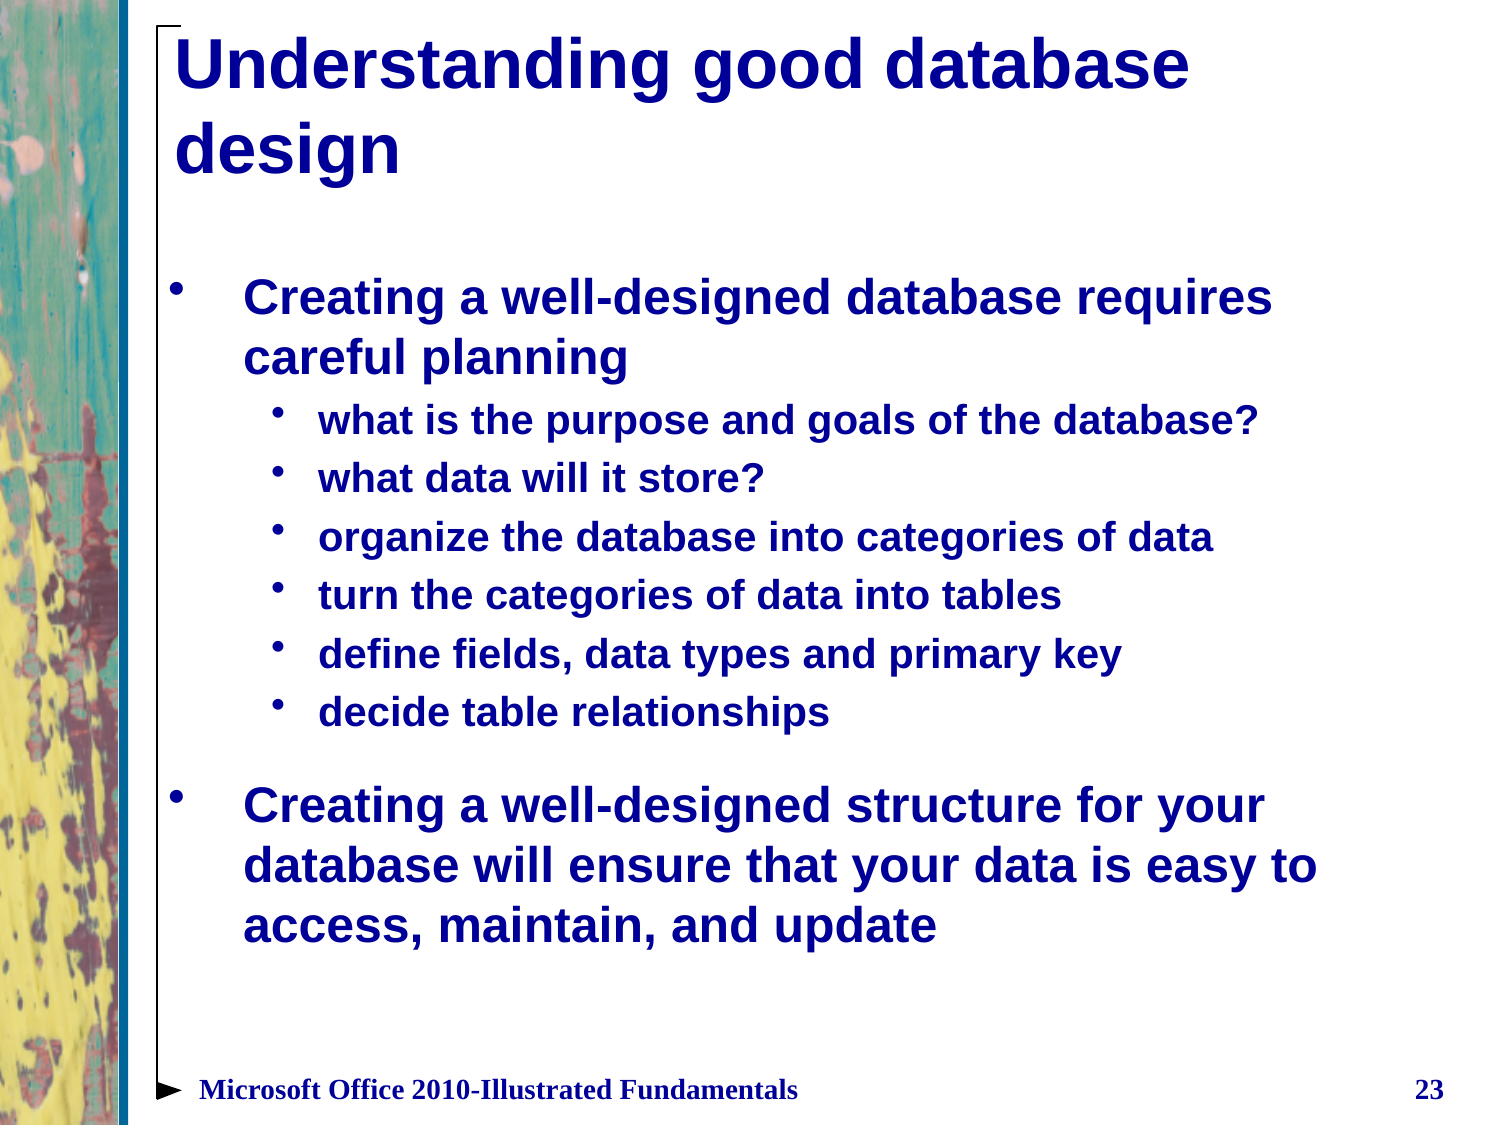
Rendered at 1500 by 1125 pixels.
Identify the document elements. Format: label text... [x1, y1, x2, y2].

slide_number 23 [1356, 1062, 1460, 1105]
title Understanding good database design [158, 0, 1359, 207]
list Creating a well-designed database requires careful planning what is the purpose and goals of the database? what data will it store? organize the database into categories of data turn the categories of data into tables define fields, data types and primary key decide table relationships Creating a well-designed structure for your database will ensure that your data is easy to access, maintain, and update [152, 256, 1439, 1023]
footer Microsoft Office 2010-Illustrated Fundamentals [183, 1062, 1147, 1125]
picture [0, 0, 118, 1125]
